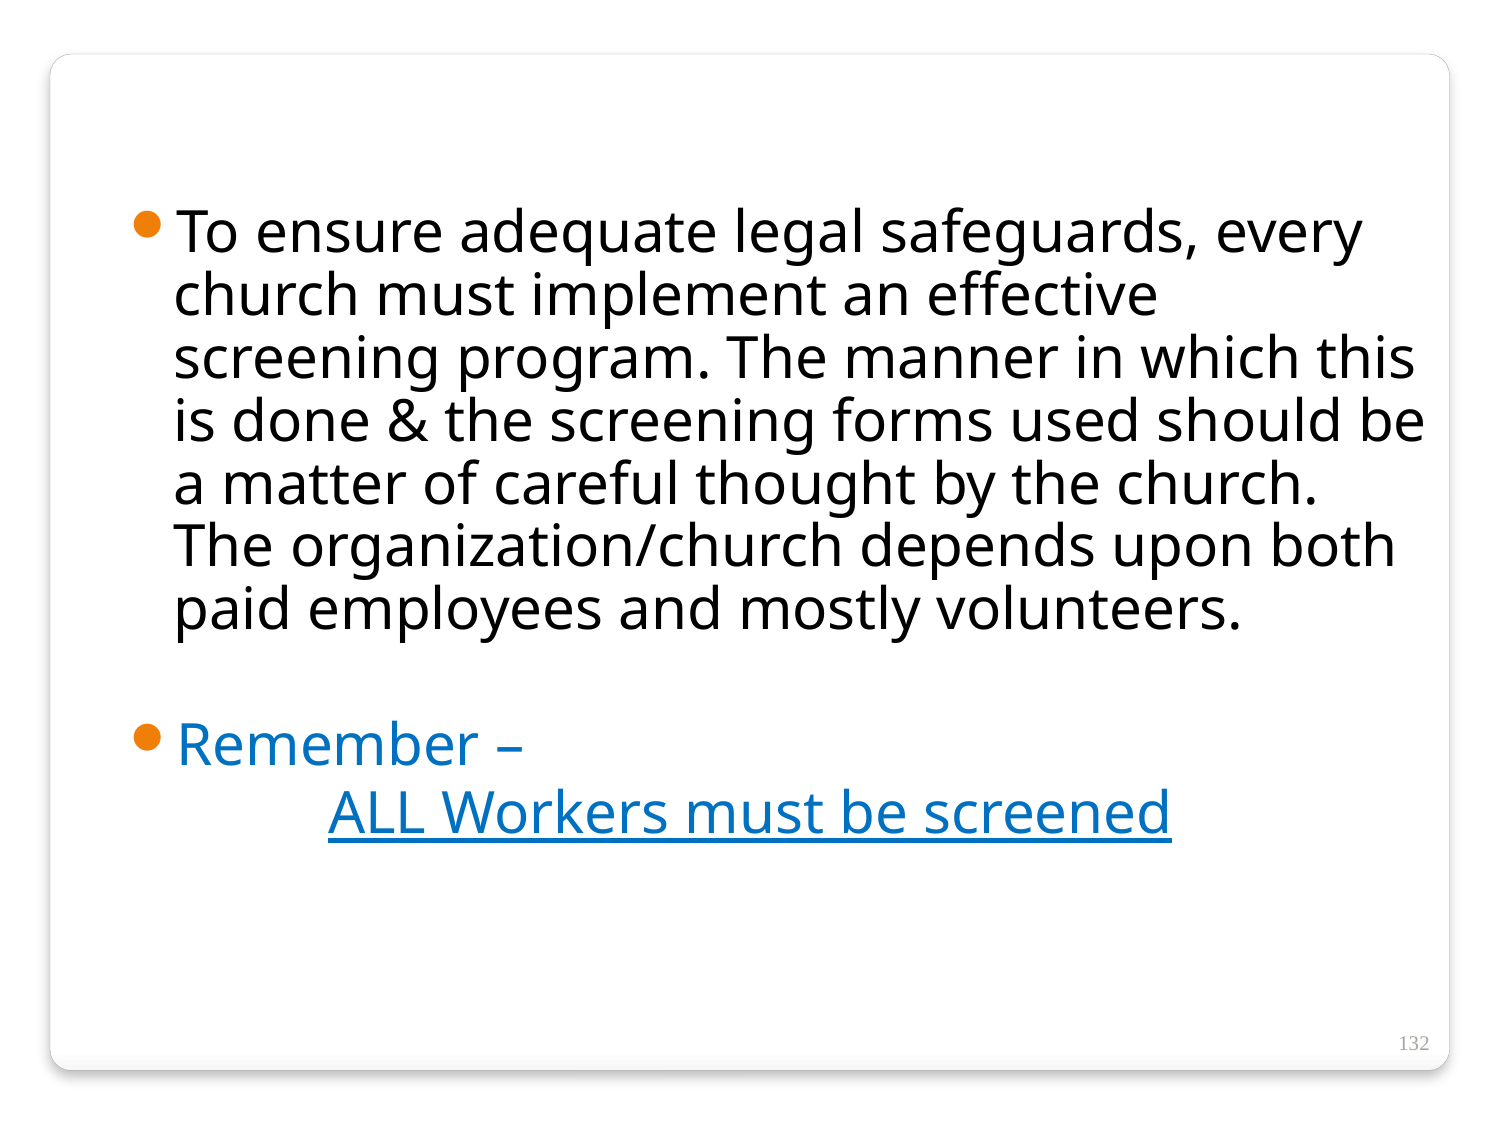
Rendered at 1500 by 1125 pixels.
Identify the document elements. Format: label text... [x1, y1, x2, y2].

slide_number 132 [1369, 1002, 1445, 1063]
list To ensure adequate legal safeguards, every church must implement an effective screening program. The manner in which this is done & the screening forms used should be a matter of careful thought by the church. The organization/church depends upon both paid employees and mostly volunteers. Remember – ALL Workers must be screened [99, 187, 1443, 875]
